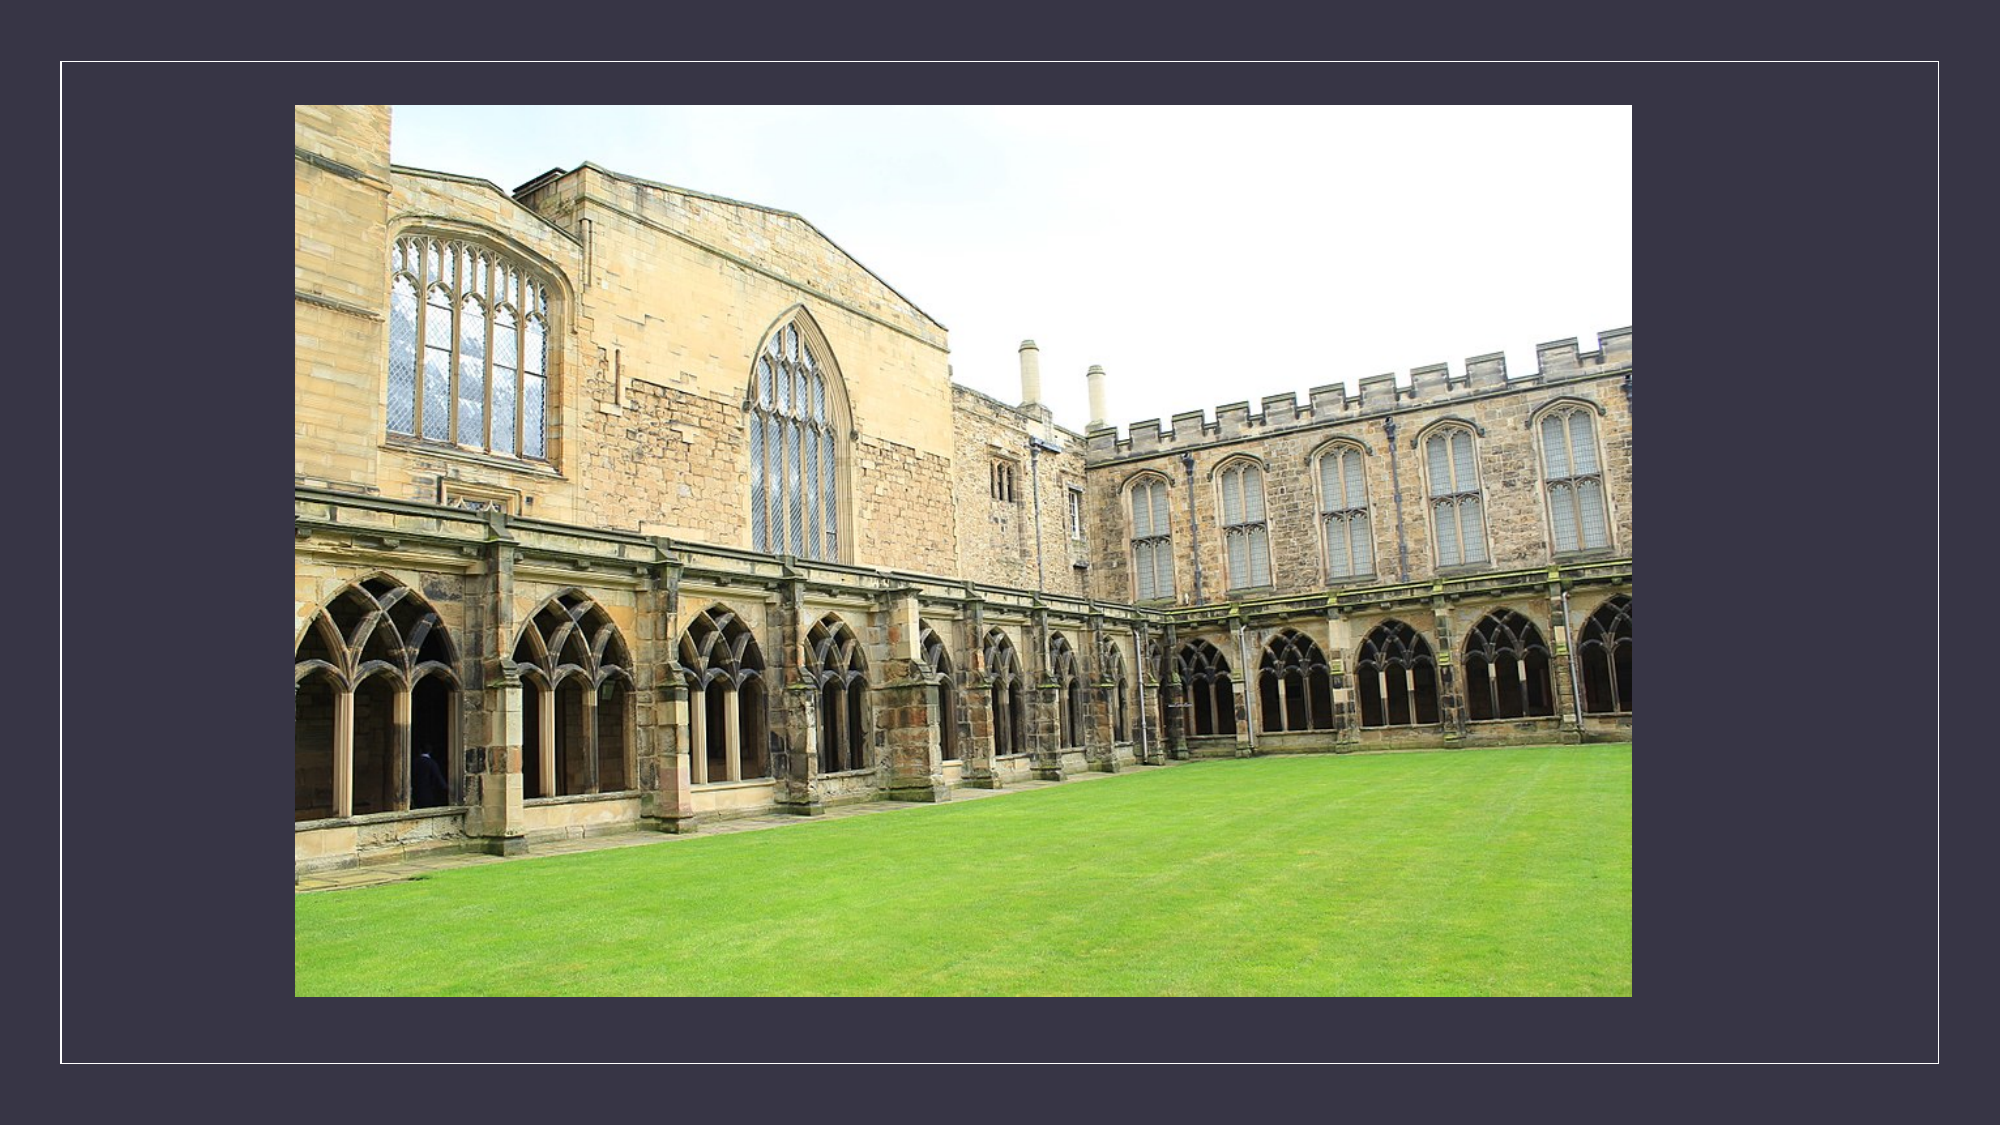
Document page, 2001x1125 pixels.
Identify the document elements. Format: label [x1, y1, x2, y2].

list [295, 105, 1632, 997]
